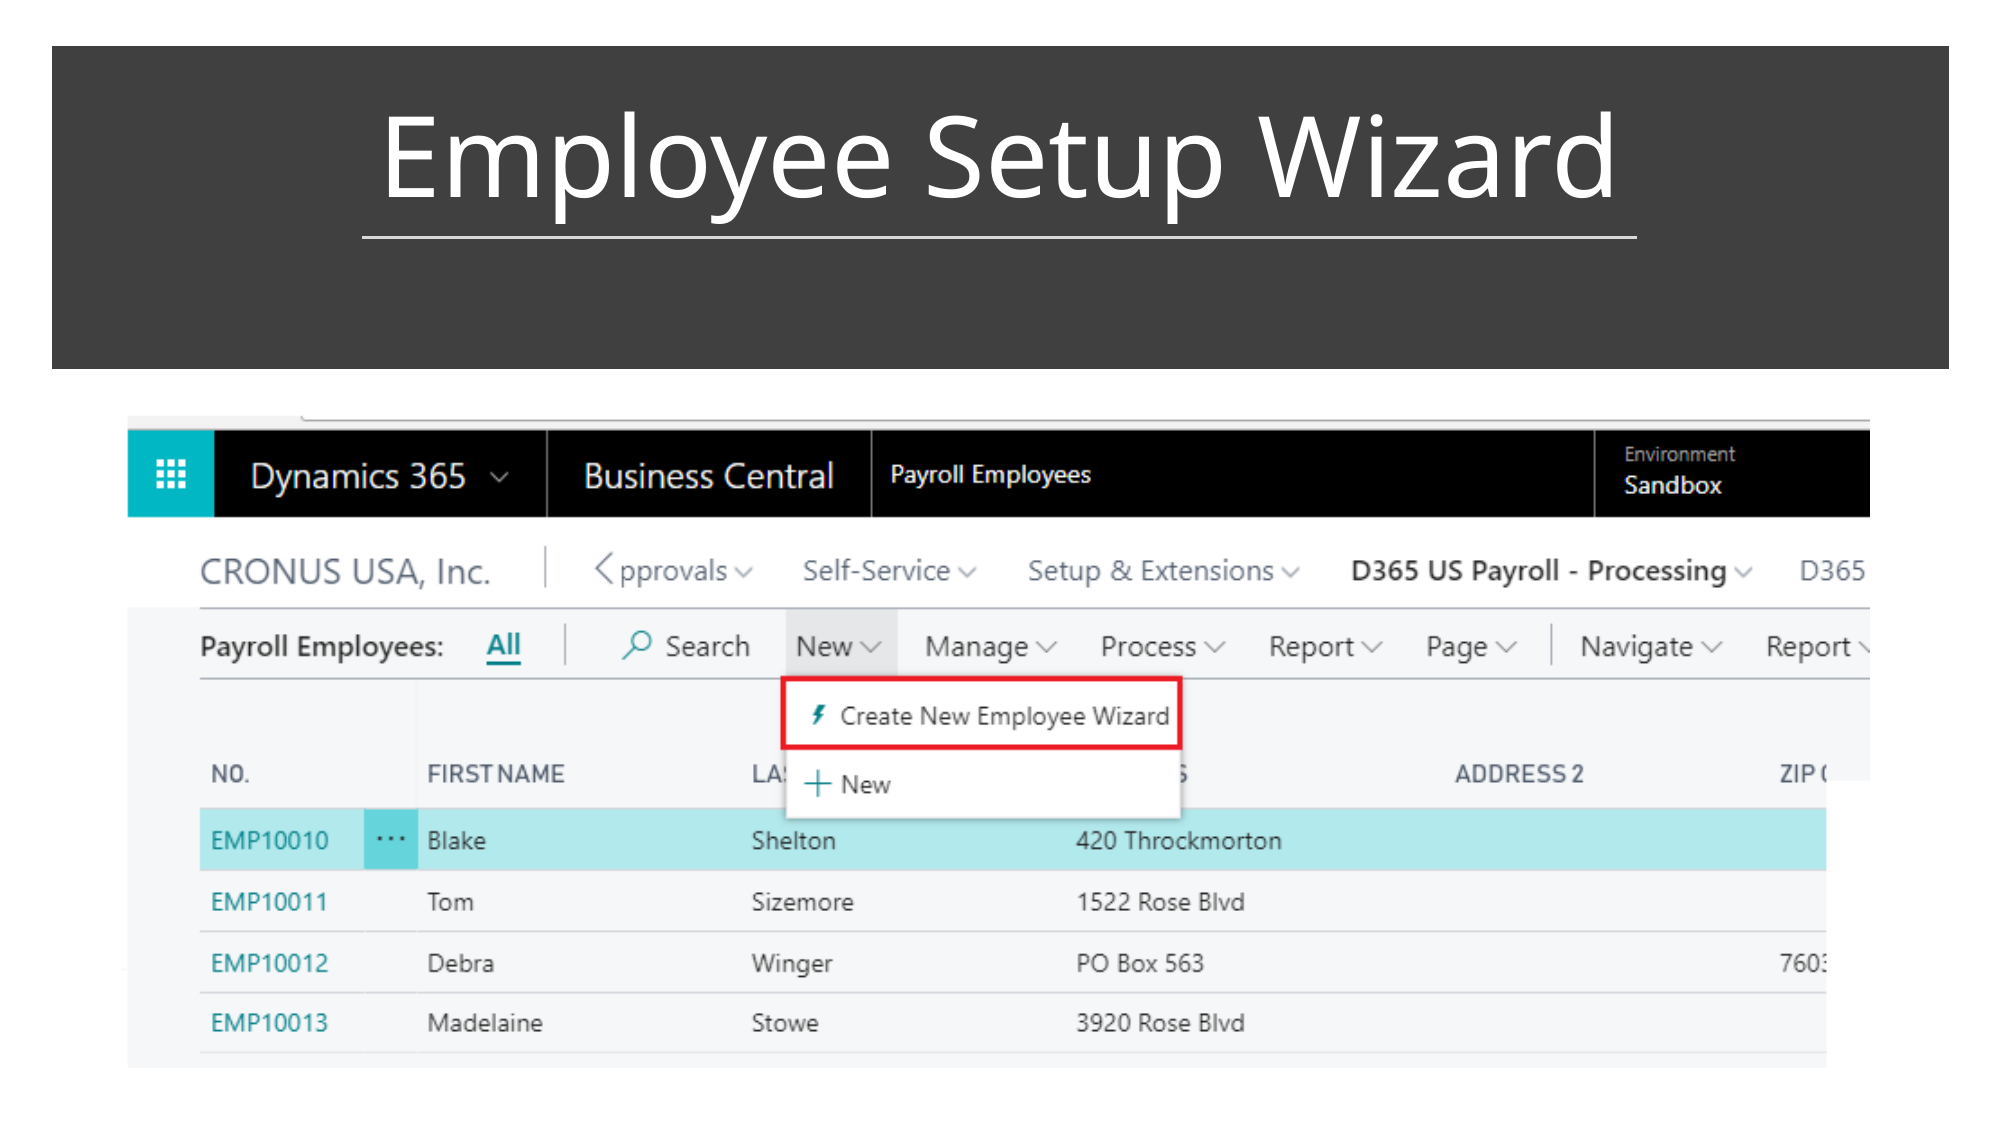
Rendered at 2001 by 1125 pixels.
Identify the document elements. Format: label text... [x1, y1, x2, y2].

picture [121, 411, 1870, 1068]
text_box [61, 55, 1939, 360]
title Employee Setup Wizard [86, 76, 1914, 230]
